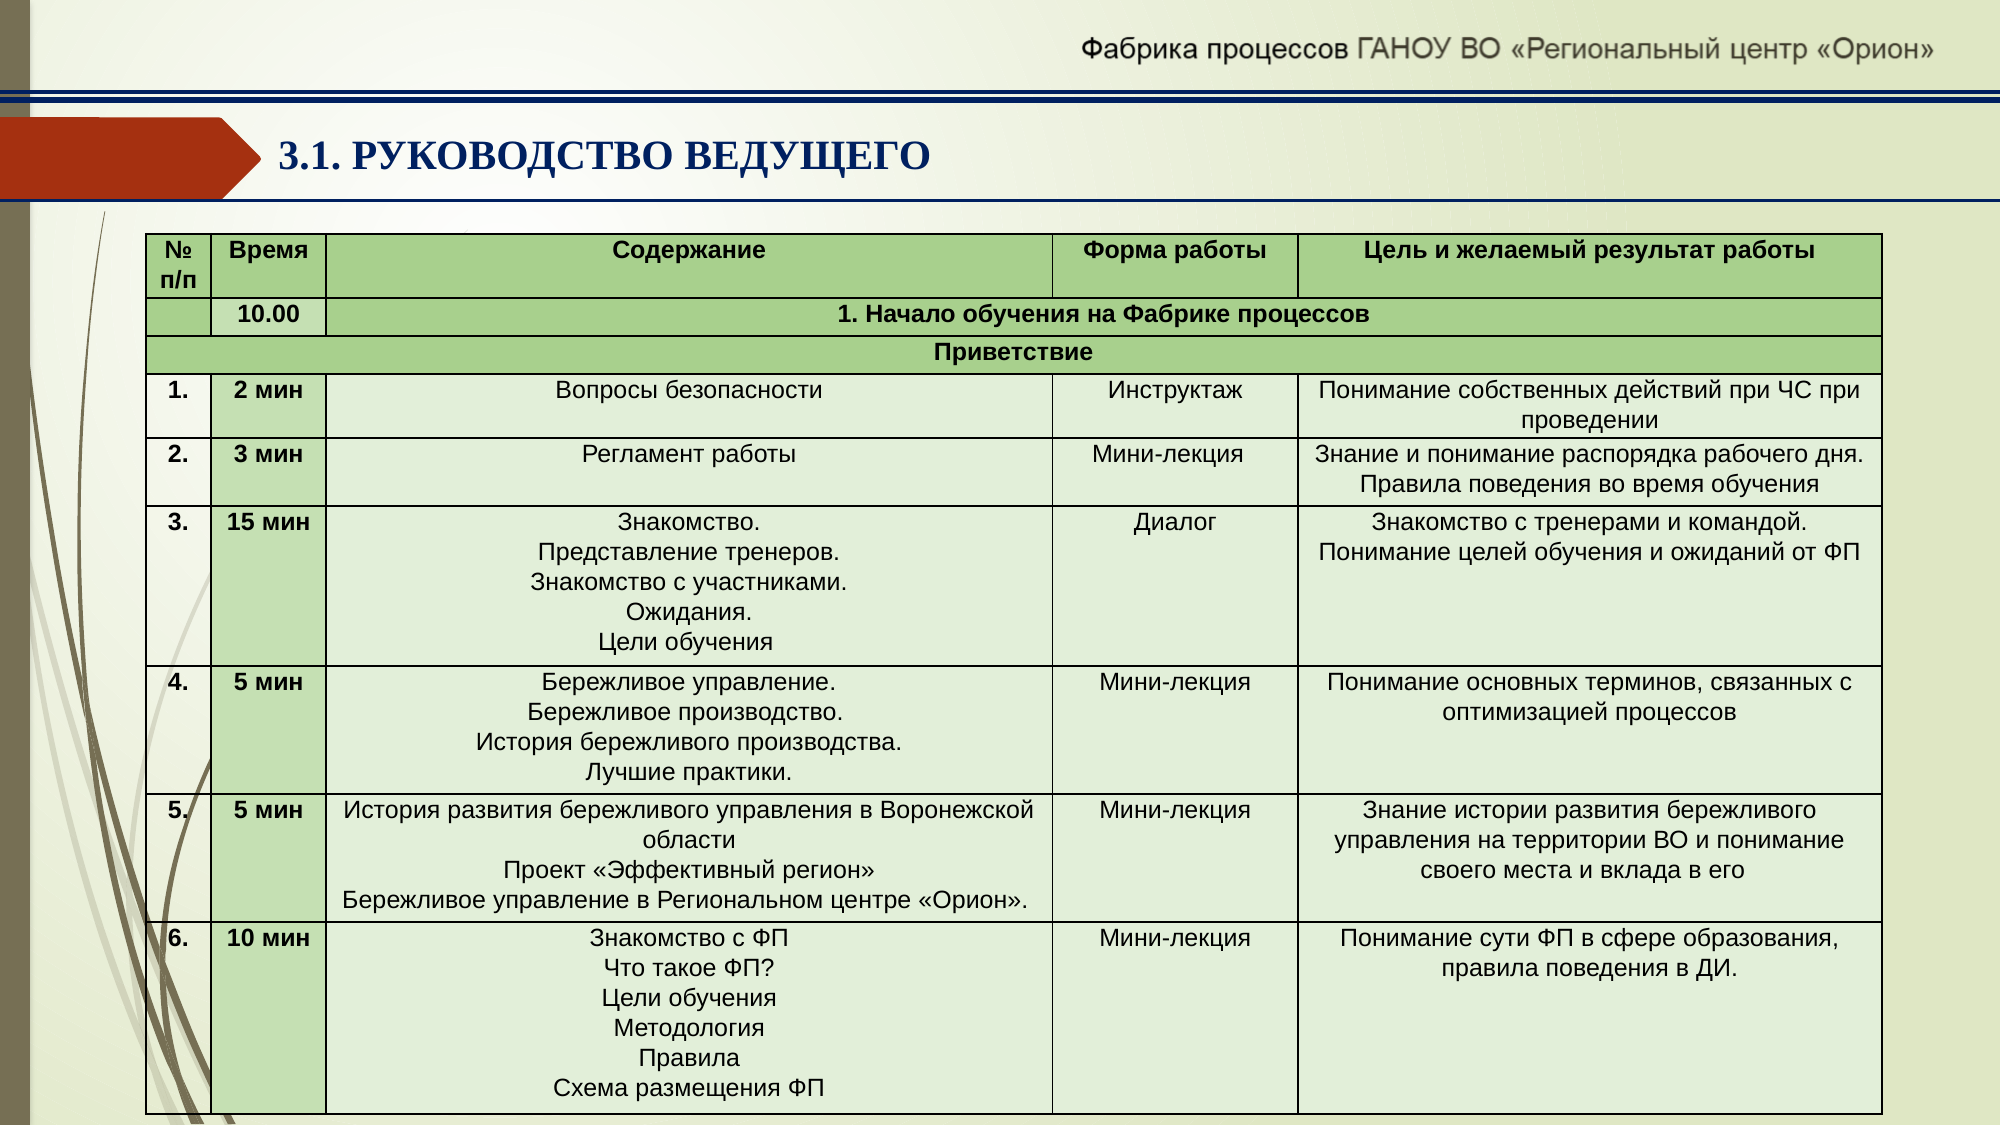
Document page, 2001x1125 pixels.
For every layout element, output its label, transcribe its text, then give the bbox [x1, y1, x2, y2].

table_cell 5 мин [212, 667, 325, 793]
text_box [1975, 91, 2000, 100]
table_cell Мини-лекция [1053, 923, 1297, 1113]
table_cell Понимание сути ФП в сфере образования, правила поведения в ДИ. [1299, 923, 1881, 1113]
table_cell 5 мин [212, 795, 325, 921]
table_header Цель и желаемый результат работы [1299, 235, 1881, 297]
table_cell 1. Начало обучения на Фабрике процессов [327, 299, 1881, 335]
table_cell 6. [147, 923, 210, 1113]
table_header Содержание [327, 235, 1052, 297]
table_cell 10.00 [212, 299, 325, 335]
table_cell Вопросы безопасности [327, 375, 1052, 437]
table_header Форма работы [1053, 235, 1297, 297]
table_cell Знание и понимание распорядка рабочего дня. Правила поведения во время обучения [1299, 439, 1881, 505]
table_cell Мини-лекция [1053, 795, 1297, 921]
table_cell Знакомство. Представление тренеров. Знакомство с участниками. Ожидания. Цели обучения [327, 507, 1052, 665]
table_cell Знакомство с тренерами и командой. Понимание целей обучения и ожиданий от ФП [1299, 507, 1881, 665]
table_cell Инструктаж [1053, 375, 1297, 437]
table_cell История развития бережливого управления в Воронежской области Проект «Эффективный регион» Бережливое управление в Региональном центре «Орион». [327, 795, 1052, 921]
table_cell 3 мин [212, 439, 325, 505]
table_cell 10 мин [212, 923, 325, 1113]
table_cell Знание истории развития бережливого управления на территории ВО и понимание своего места и вклада в его [1299, 795, 1881, 921]
table_cell 4. [147, 667, 210, 793]
table_cell 3. [147, 507, 210, 665]
table_cell 2. [147, 439, 210, 505]
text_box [0, 91, 1041, 100]
table_header № п/п [147, 235, 210, 297]
table_cell Понимание собственных действий при ЧС при проведении [1299, 375, 1881, 437]
table_cell Понимание основных терминов, связанных с оптимизацией процессов [1299, 667, 1881, 793]
table_cell 2 мин [212, 375, 325, 437]
table_cell Приветствие [147, 337, 1881, 373]
table_cell Мини-лекция [1053, 439, 1297, 505]
table_cell Мини-лекция [1053, 667, 1297, 793]
text_box 3.1. РУКОВОДСТВО ВЕДУЩЕГО [263, 120, 2000, 186]
table_cell 1. [147, 375, 210, 437]
table_header Время [212, 235, 325, 297]
table_cell 5. [147, 795, 210, 921]
picture [1045, 21, 1971, 109]
table_cell Диалог [1053, 507, 1297, 665]
table_cell Бережливое управление. Бережливое производство. История бережливого производства. Лучшие практики. [327, 667, 1052, 793]
table_cell [147, 299, 210, 335]
table_cell 15 мин [212, 507, 325, 665]
table_cell Знакомство с ФП Что такое ФП? Цели обучения Методология Правила Схема размещения ФП [327, 923, 1052, 1113]
table_cell Регламент работы [327, 439, 1052, 505]
